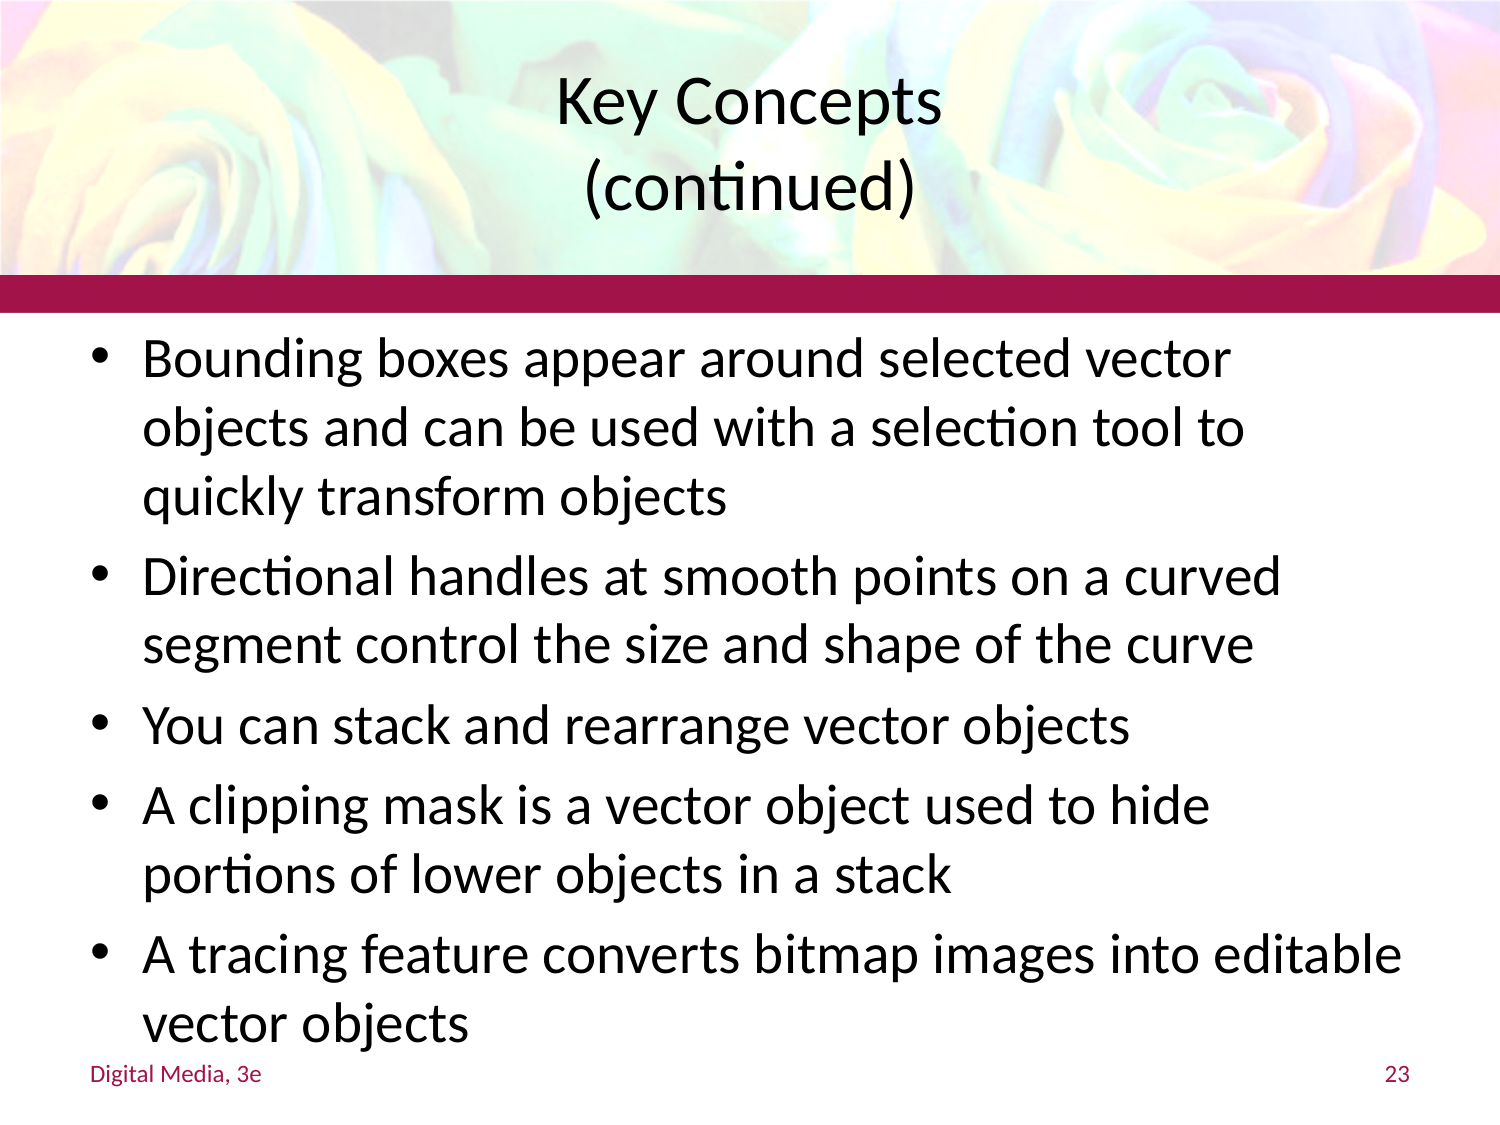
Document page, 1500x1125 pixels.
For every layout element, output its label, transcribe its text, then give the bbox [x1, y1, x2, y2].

slide_number 23 [1074, 1042, 1425, 1103]
footer Digital Media, 3e [75, 1042, 550, 1103]
title Key Concepts (continued) [75, 45, 1425, 233]
list Bounding boxes appear around selected vector objects and can be used with a selection tool to quickly transform objects Directional handles at smooth points on a curved segment control the size and shape of the curve You can stack and rearrange vector objects A clipping mask is a vector object used to hide portions of lower objects in a stack A tracing feature converts bitmap images into editable vector objects [75, 312, 1425, 1063]
